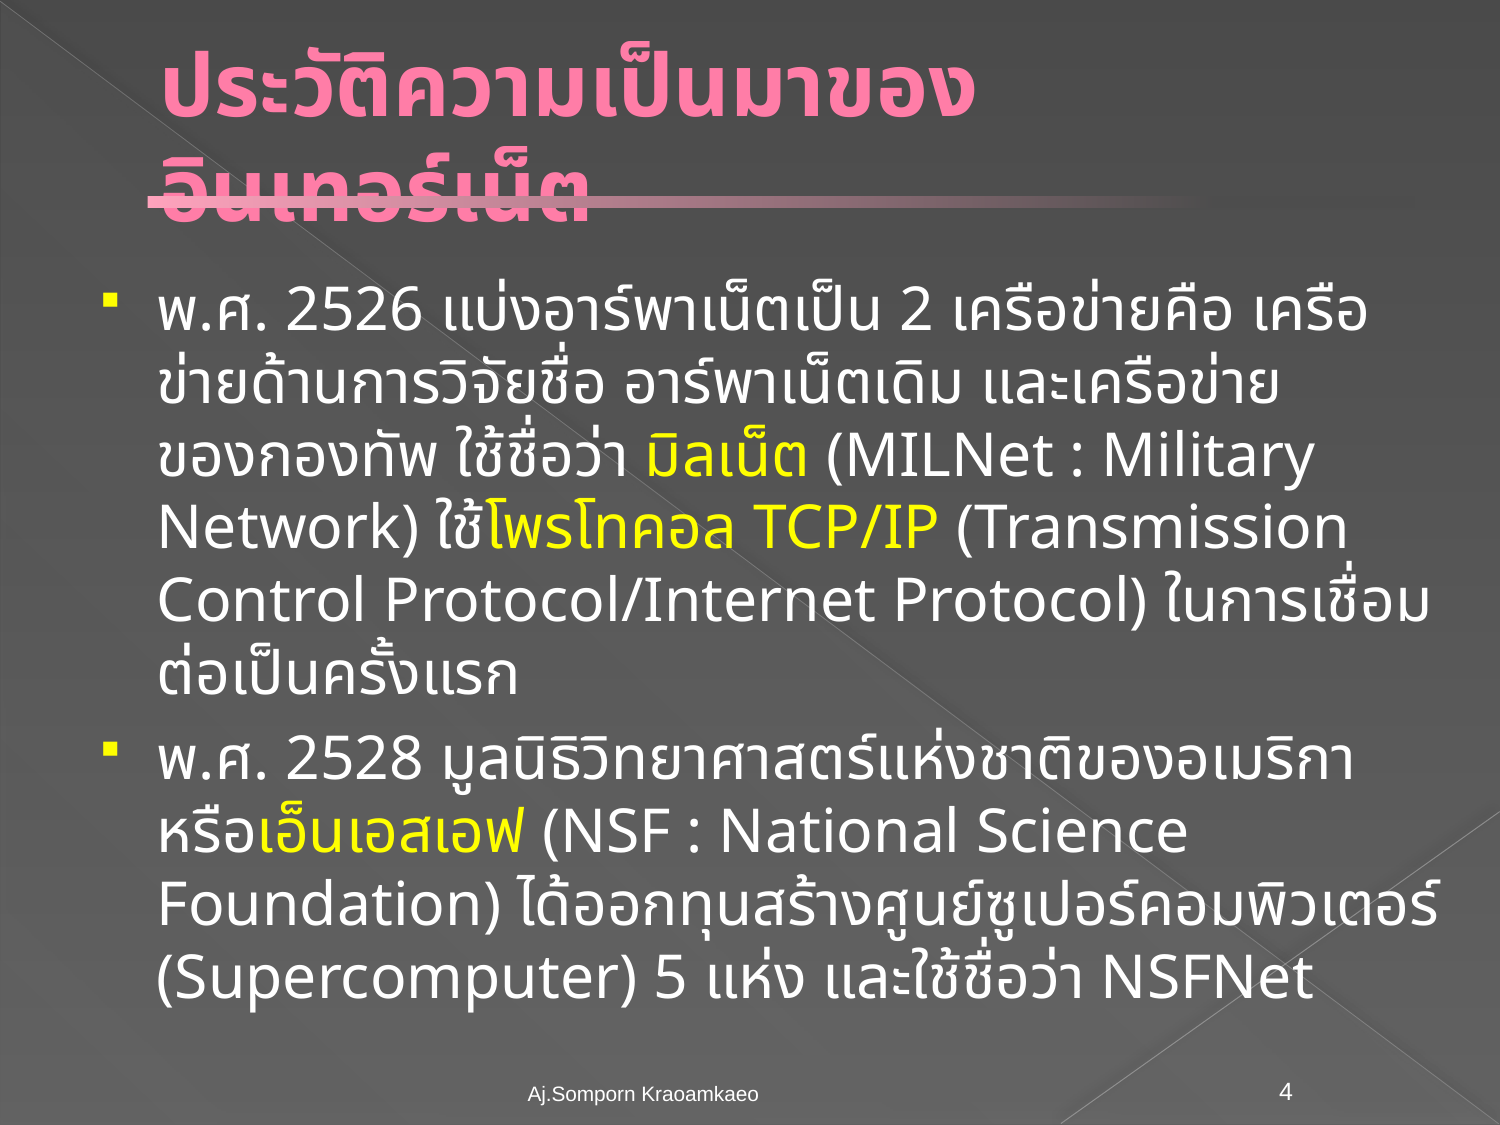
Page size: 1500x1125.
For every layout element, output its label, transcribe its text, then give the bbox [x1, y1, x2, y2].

footer Aj.Somporn Kraoamkaeo [75, 1063, 774, 1113]
text_box [145, 194, 1417, 210]
list พ.ศ. 2526 แบ่งอาร์พาเน็ตเป็น 2 เครือข่ายคือ เครือข่ายด้านการวิจัยชื่อ อาร์พาเน็ตเดิม และเครือข่ายของกองทัพ ใช้ชื่อว่า มิลเน็ต (MILNet : Military Network) ใช้โพรโทคอล TCP/IP (Transmission Control Protocol/Internet Protocol) ในการเชื่อมต่อเป็นครั้งแรก พ.ศ. 2528 มูลนิธิวิทยาศาสตร์แห่งชาติของอเมริกา หรือเอ็นเอสเอฟ (NSF : National Science Foundation) ได้ออกทุนสร้างศูนย์ซูเปอร์คอมพิวเตอร์ (Supercomputer) 5 แห่ง และใช้ชื่อว่า NSFNet [75, 262, 1471, 1071]
slide_number 4 [1245, 1063, 1328, 1113]
title ประวัติความเป็นมาของอินเทอร์เน็ต [64, 19, 1415, 249]
